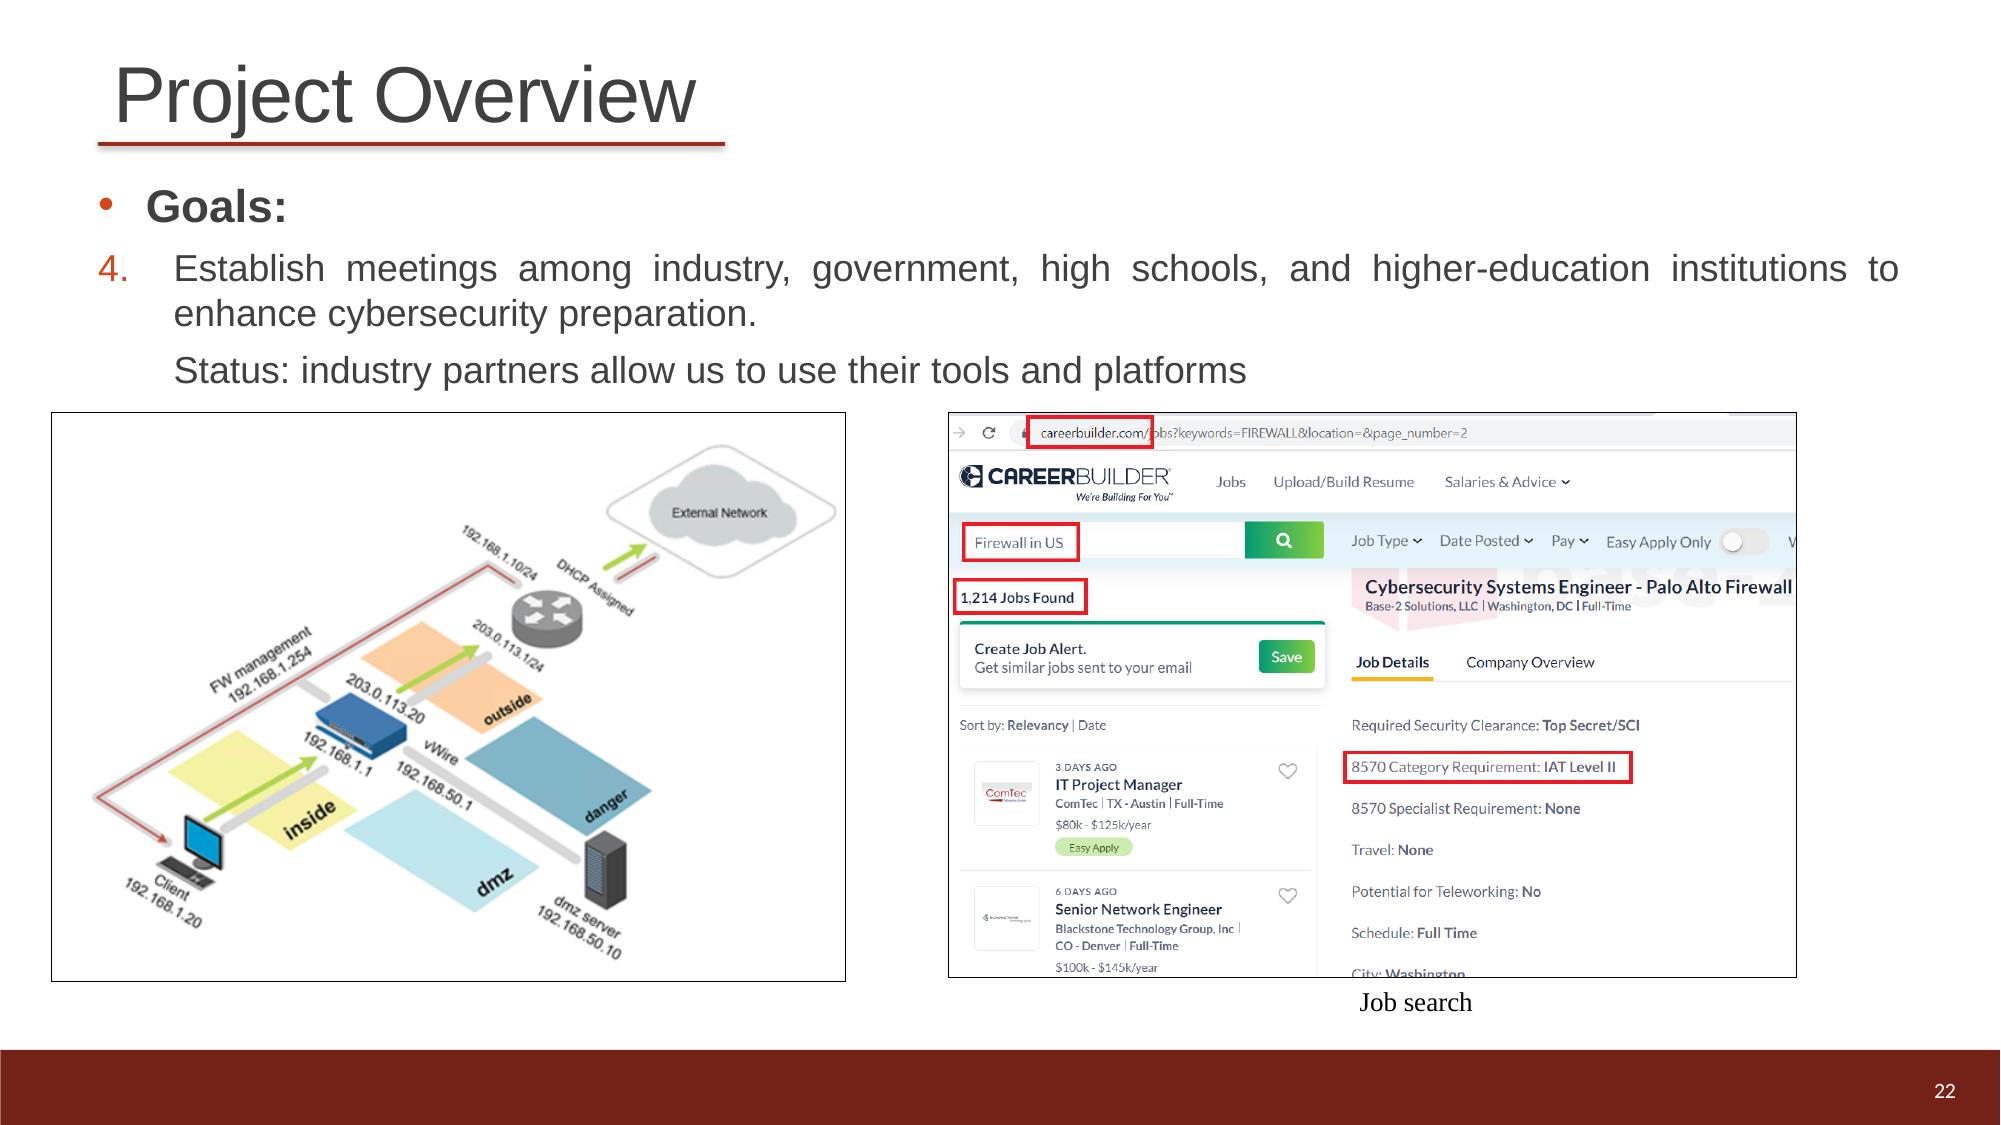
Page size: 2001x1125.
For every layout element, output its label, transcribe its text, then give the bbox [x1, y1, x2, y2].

text_box Job search [989, 976, 1843, 1025]
slide_number 22 [1756, 1059, 1972, 1120]
title Project Overview [98, 0, 1900, 146]
picture [948, 412, 1797, 978]
picture [50, 412, 846, 982]
list Goals: Establish meetings among industry, government, high schools, and higher-education institutions to enhance cybersecurity preparation. Status: industry partners allow us to use their tools and platforms [98, 168, 1900, 957]
